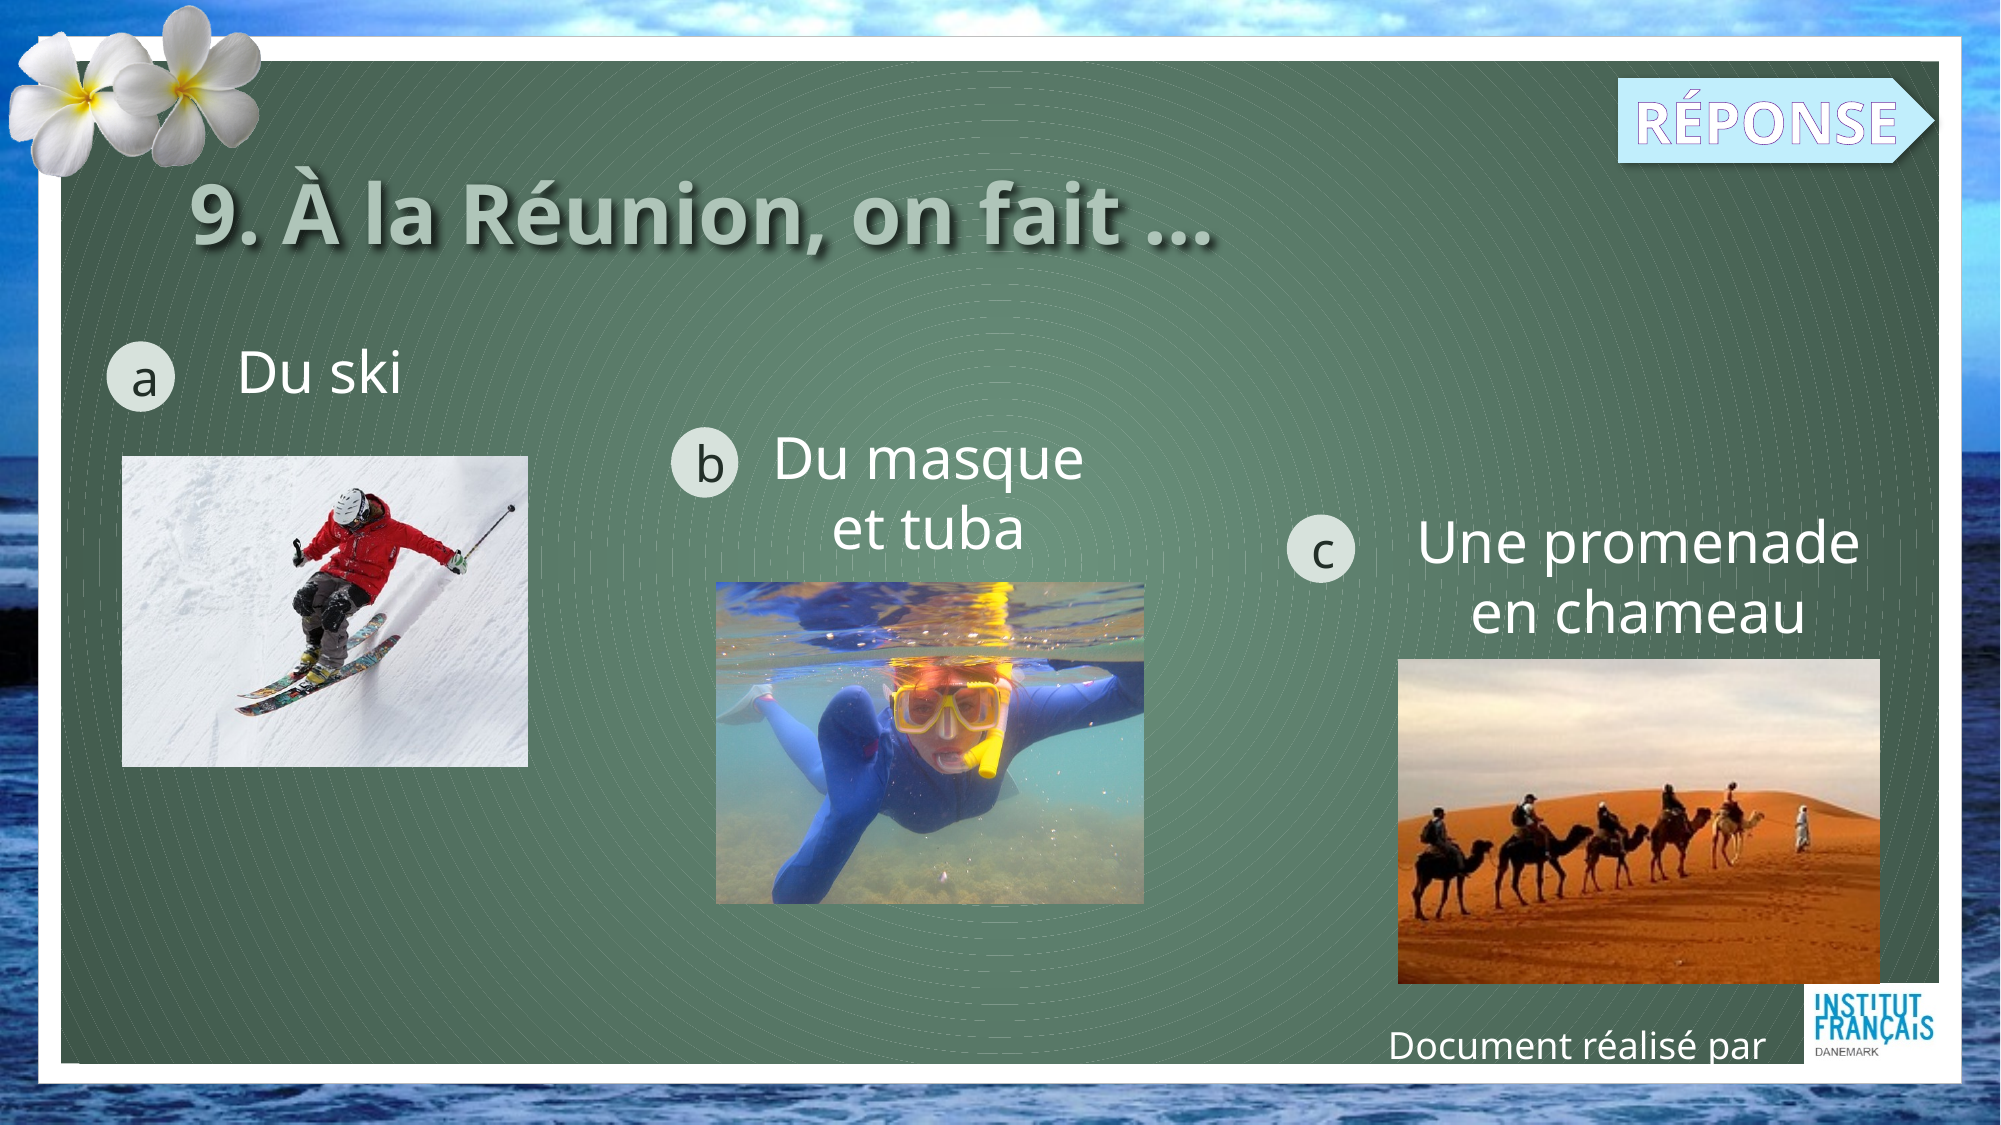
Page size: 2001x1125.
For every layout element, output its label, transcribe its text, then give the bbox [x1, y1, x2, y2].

text_box Une promenade en chameau [1375, 497, 1903, 653]
text_box b [670, 426, 734, 499]
text_box Du masque et tuba [734, 413, 1124, 569]
title 9. À la Réunion, on fait … [174, 105, 1931, 331]
text_box c [1285, 513, 1357, 584]
text_box Du ski [169, 327, 470, 413]
text_box a [105, 340, 169, 413]
text_box RÉPONSE [1618, 78, 1935, 163]
picture [0, 0, 2001, 1125]
